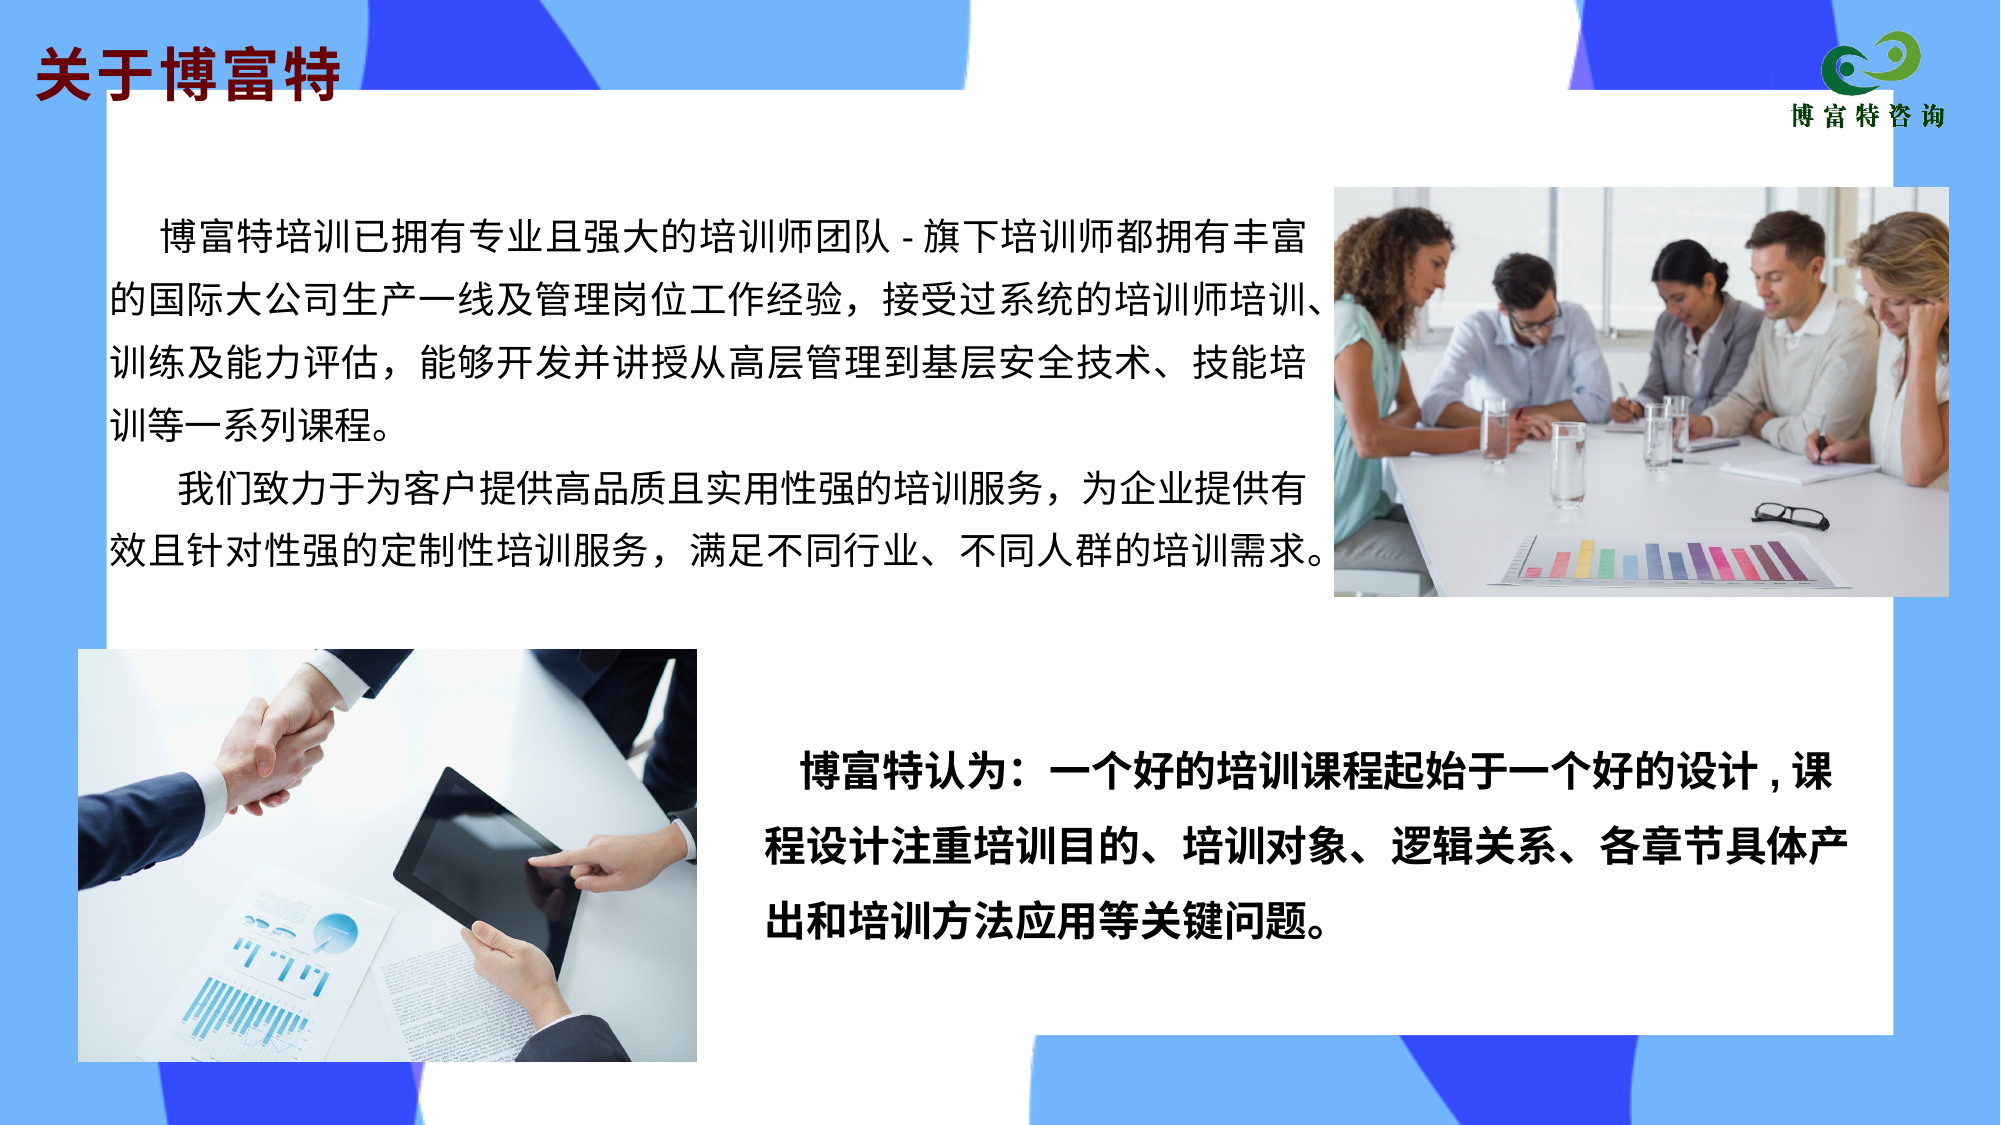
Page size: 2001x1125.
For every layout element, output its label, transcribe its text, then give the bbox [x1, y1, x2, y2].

text_box 关于博富特 [19, 30, 1138, 129]
text_box 博富特认为：一个好的培训课程起始于一个好的设计,课程设计注重培训目的、培训对象、逻辑关系、各章节具体产出和培训方法应用等关键问题。 [750, 712, 1877, 953]
text_box 博富特培训已拥有专业且强大的培训师团队-旗下培训师都拥有丰富的国际大公司生产一线及管理岗位工作经验，接受过系统的培训师培训、训练及能力评估，能够开发并讲授从高层管理到基层安全技术、技能培训等一系列课程。 我们致力于为客户提供高品质且实用性强的培训服务，为企业提供有效且针对性强的定制性培训服务，满足不同行业、不同人群的培训需求。 [94, 187, 1324, 580]
picture [0, 0, 2000, 1125]
